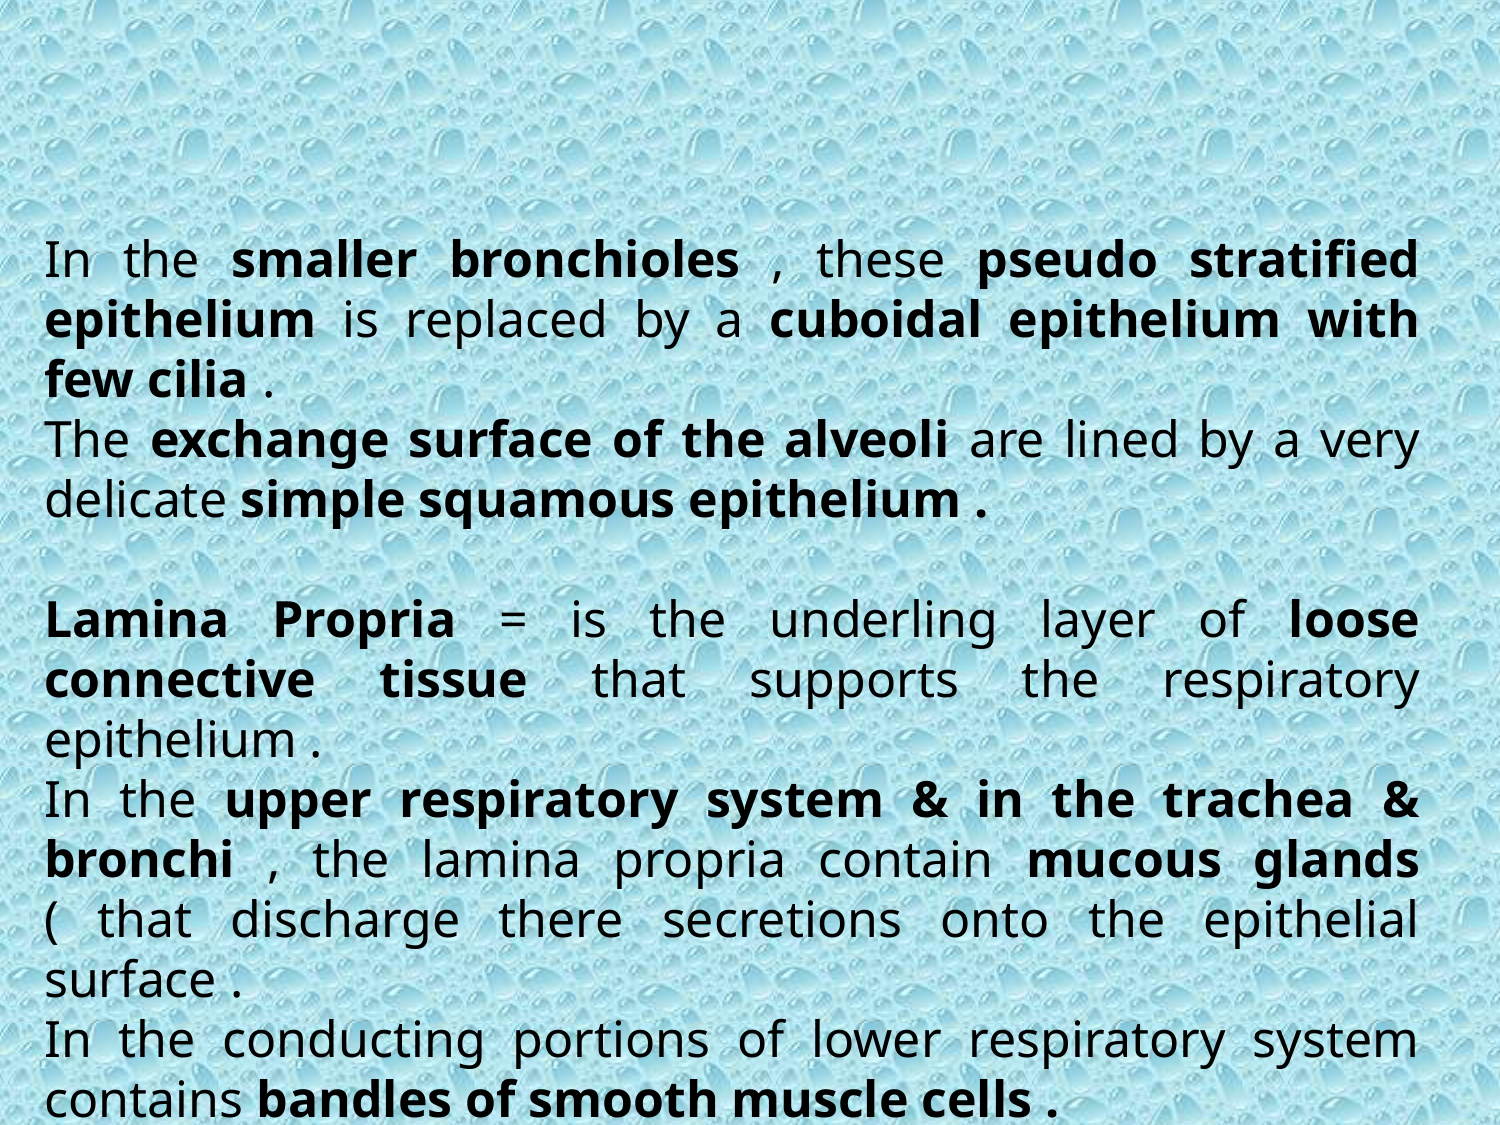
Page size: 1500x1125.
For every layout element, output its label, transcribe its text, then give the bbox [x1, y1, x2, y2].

picture [0, 0, 1500, 1125]
text_box In the smaller bronchioles , these pseudo stratified epithelium is replaced by a cuboidal epithelium with few cilia . The exchange surface of the alveoli are lined by a very delicate simple squamous epithelium . Lamina Propria = is the underling layer of loose connective tissue that supports the respiratory epithelium . In the upper respiratory system & in the trachea & bronchi , the lamina propria contain mucous glands ( that discharge there secretions onto the epithelial surface . In the conducting portions of lower respiratory system contains bandles of smooth muscle cells . [29, 219, 1436, 1125]
